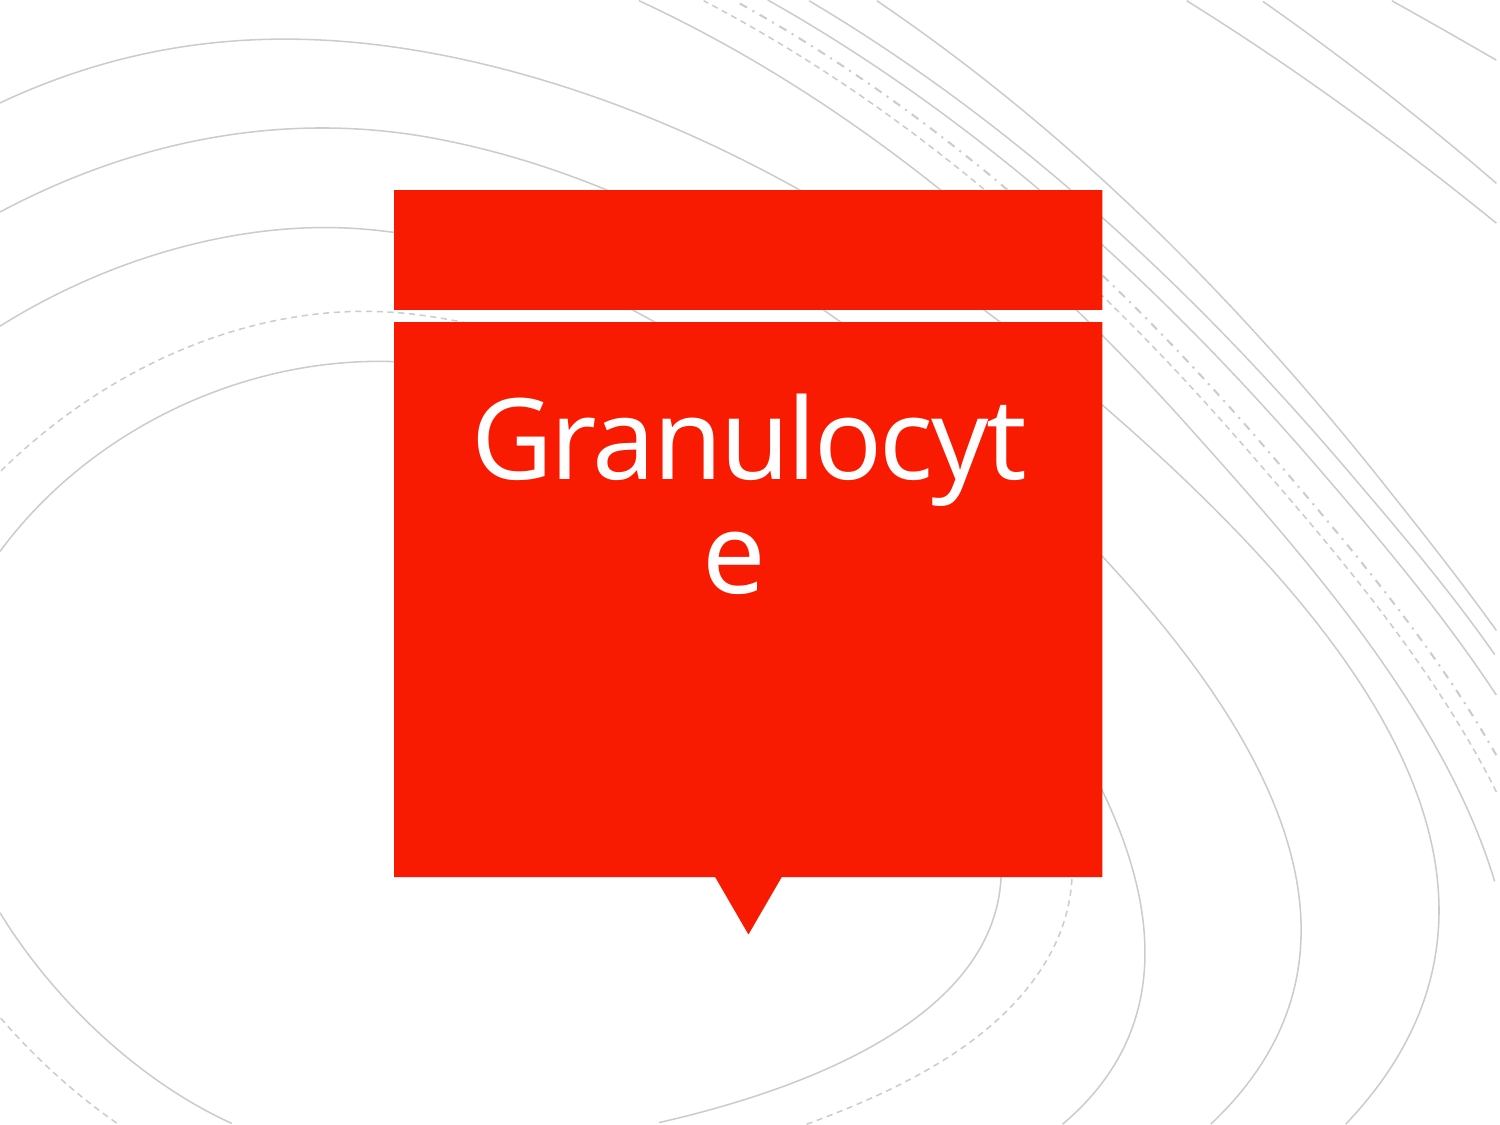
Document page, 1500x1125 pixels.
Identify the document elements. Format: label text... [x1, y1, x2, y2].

title Granulocyte [406, 332, 1090, 617]
